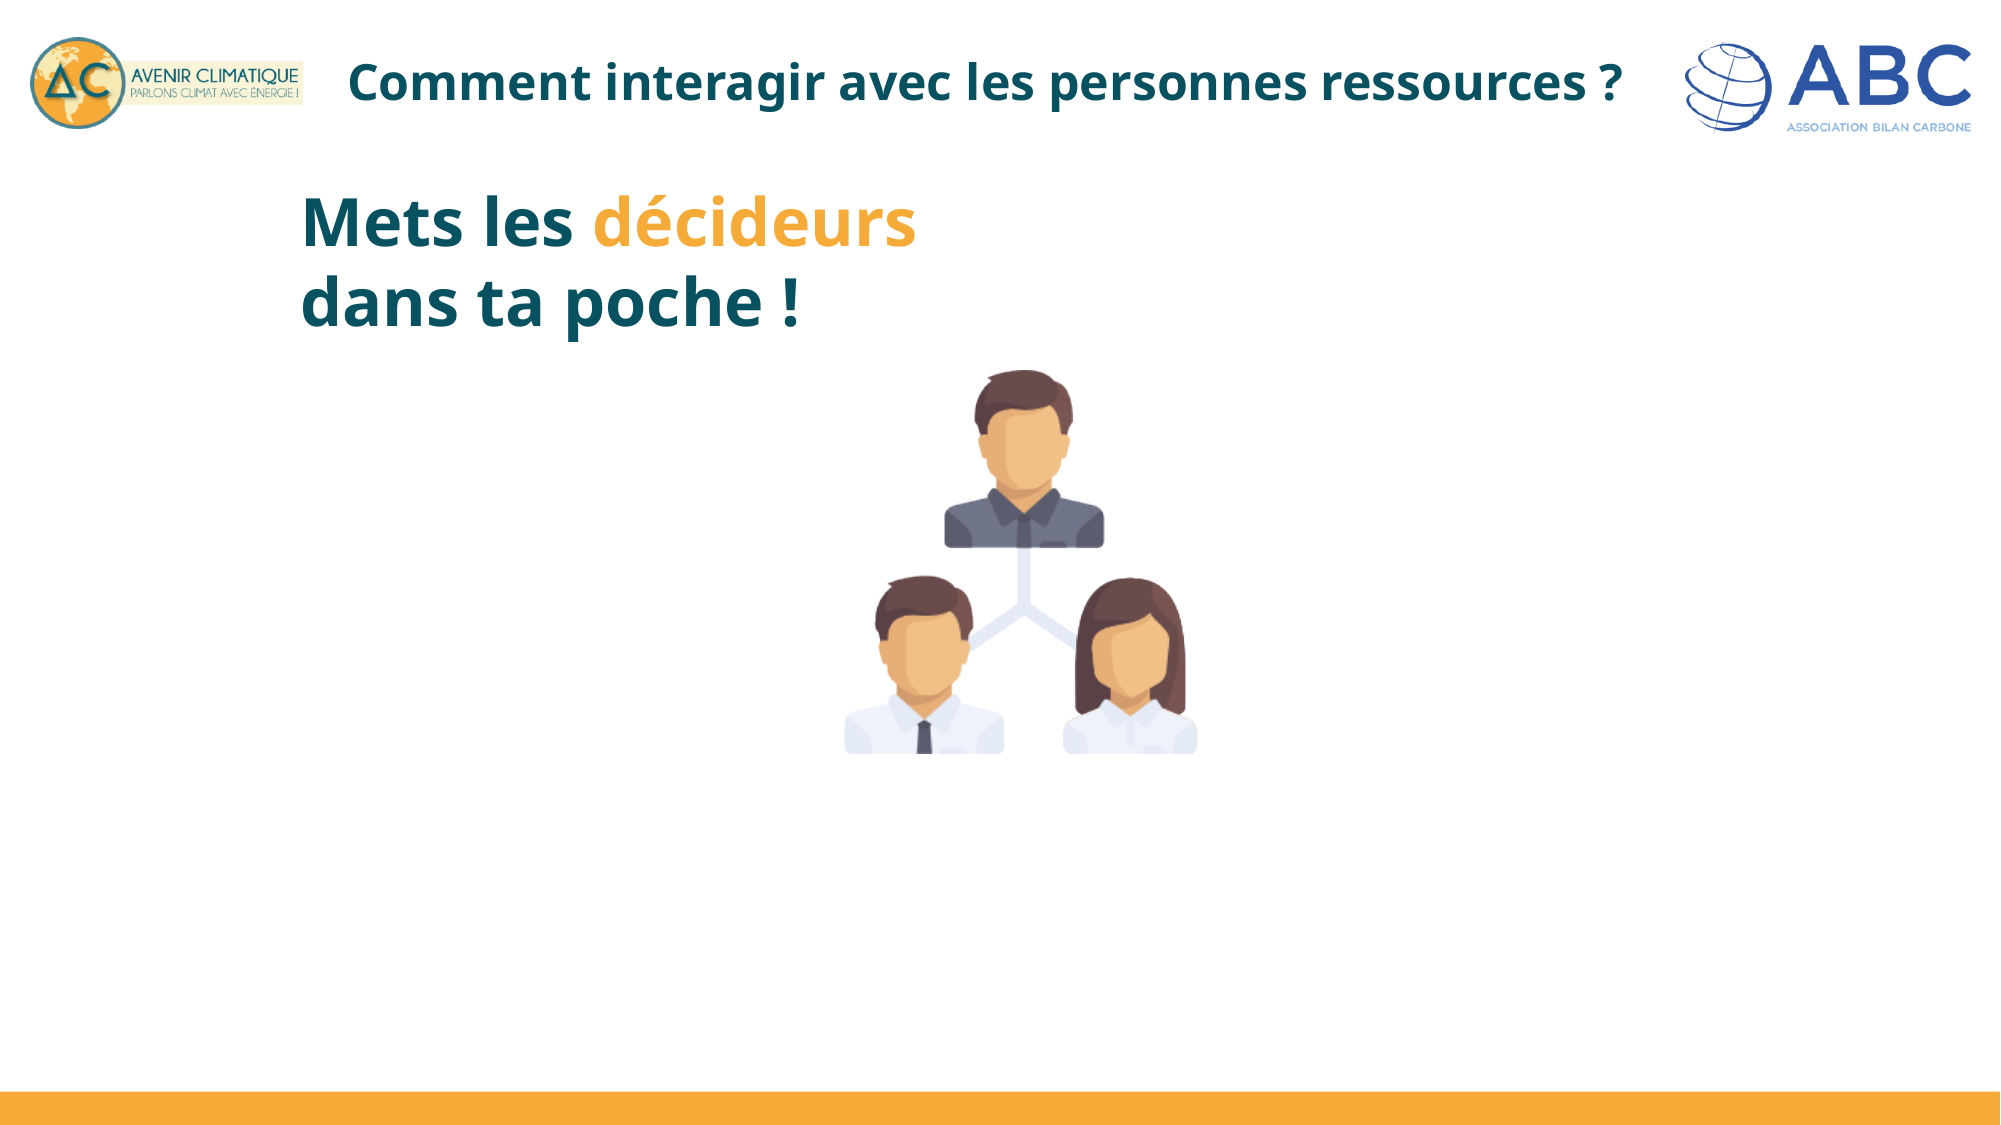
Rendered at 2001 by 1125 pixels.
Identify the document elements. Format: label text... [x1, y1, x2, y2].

picture [30, 37, 303, 129]
picture [829, 370, 1213, 755]
picture [1685, 42, 1971, 134]
title Comment interagir avec les personnes ressources ? [332, 0, 1650, 161]
text_box Mets les décideurs dans ta poche ! [285, 172, 1060, 348]
